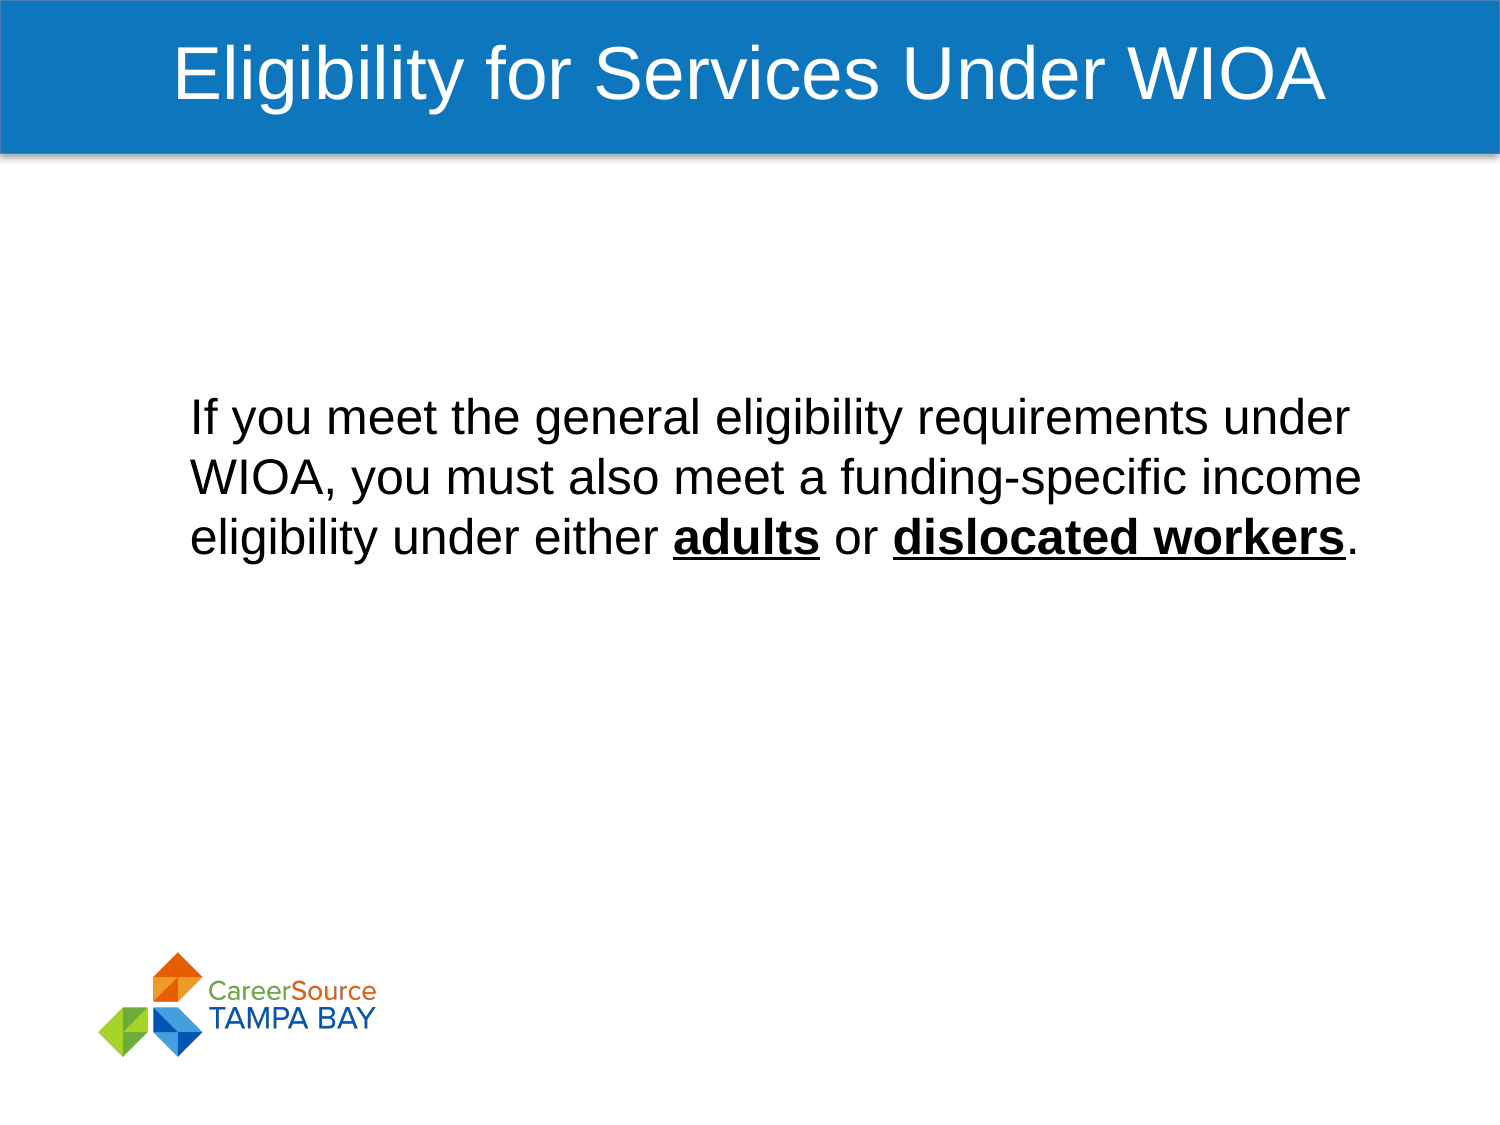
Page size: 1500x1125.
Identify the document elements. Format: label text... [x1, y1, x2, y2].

picture [81, 935, 393, 1075]
list If you meet the general eligibility requirements under WIOA, you must also meet a funding-specific income eligibility under either adults or dislocated workers. [175, 236, 1404, 921]
title Eligibility for Services Under WIOA [75, 11, 1425, 127]
text_box [0, 0, 1500, 154]
